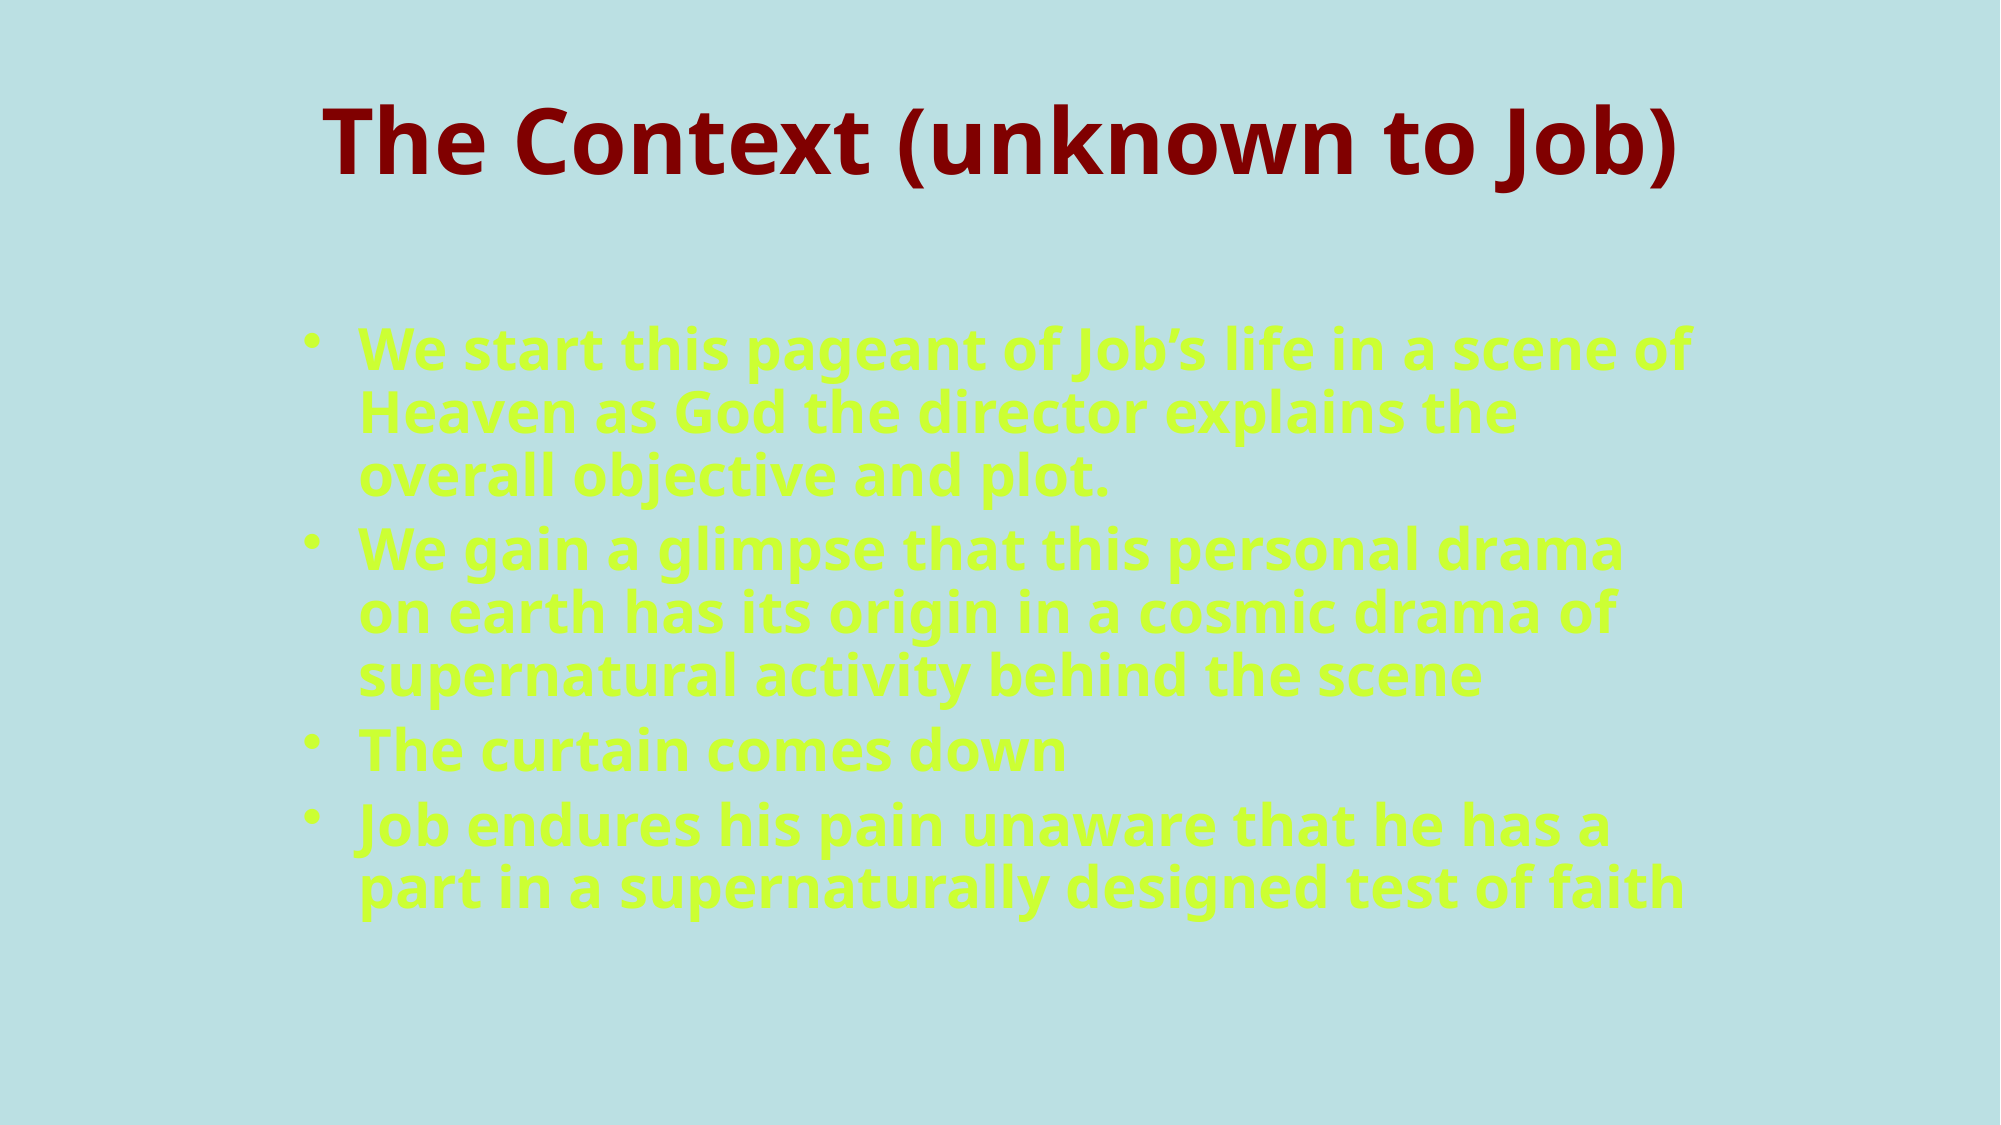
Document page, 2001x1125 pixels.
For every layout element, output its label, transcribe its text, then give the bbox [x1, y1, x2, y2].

title The Context (unknown to Job) [249, 62, 1750, 213]
list We start this pageant of Job’s life in a scene of Heaven as God the director explains the overall objective and plot. We gain a glimpse that this personal drama on earth has its origin in a cosmic drama of supernatural activity behind the scene The curtain comes down Job endures his pain unaware that he has a part in a supernaturally designed test of faith [287, 312, 1713, 988]
